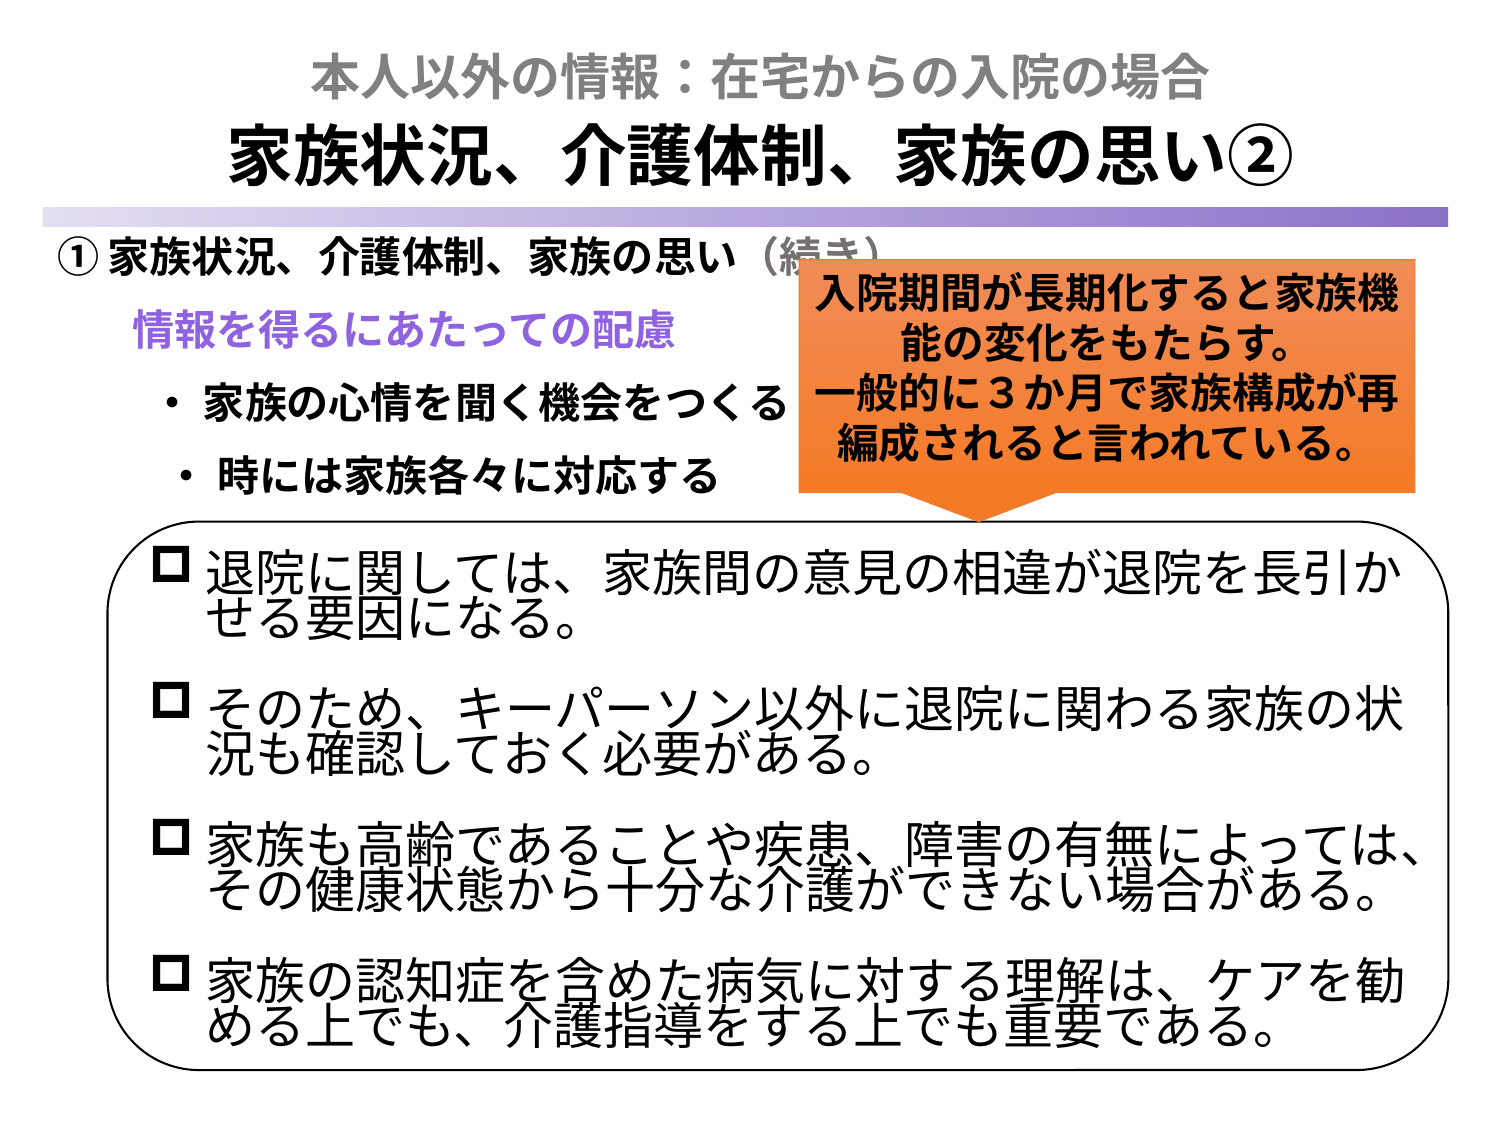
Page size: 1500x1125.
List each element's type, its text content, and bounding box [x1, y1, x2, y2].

list ①家族状況、介護体制、家族の思い（続き） 情報を得るにあたっての配慮 ・ 家族の心情を聞く機会をつくる ・ 時には家族各々に対応する [42, 227, 1224, 580]
text_box [42, 207, 1449, 227]
text_box 退院に関しては、家族間の意見の相違が退院を長引かせる要因になる。 そのため、キーパーソン以外に退院に関わる家族の状況も確認しておく必要がある。 家族も高齢であることや疾患、障害の有無によっては、その健康状態から十分な介護ができない場合がある。 家族の認知症を含めた病気に対する理解は、ケアを勧める上でも、介護指導をする上でも重要である。 [106, 520, 1450, 1072]
text_box 本人以外の情報：在宅からの入院の場合 家族状況、介護体制、家族の思い② [42, 29, 1479, 204]
text_box 入院期間が長期化すると家族機能の変化をもたらす。 一般的に３か月で家族構成が再編成されると言われている。 [798, 259, 1416, 523]
